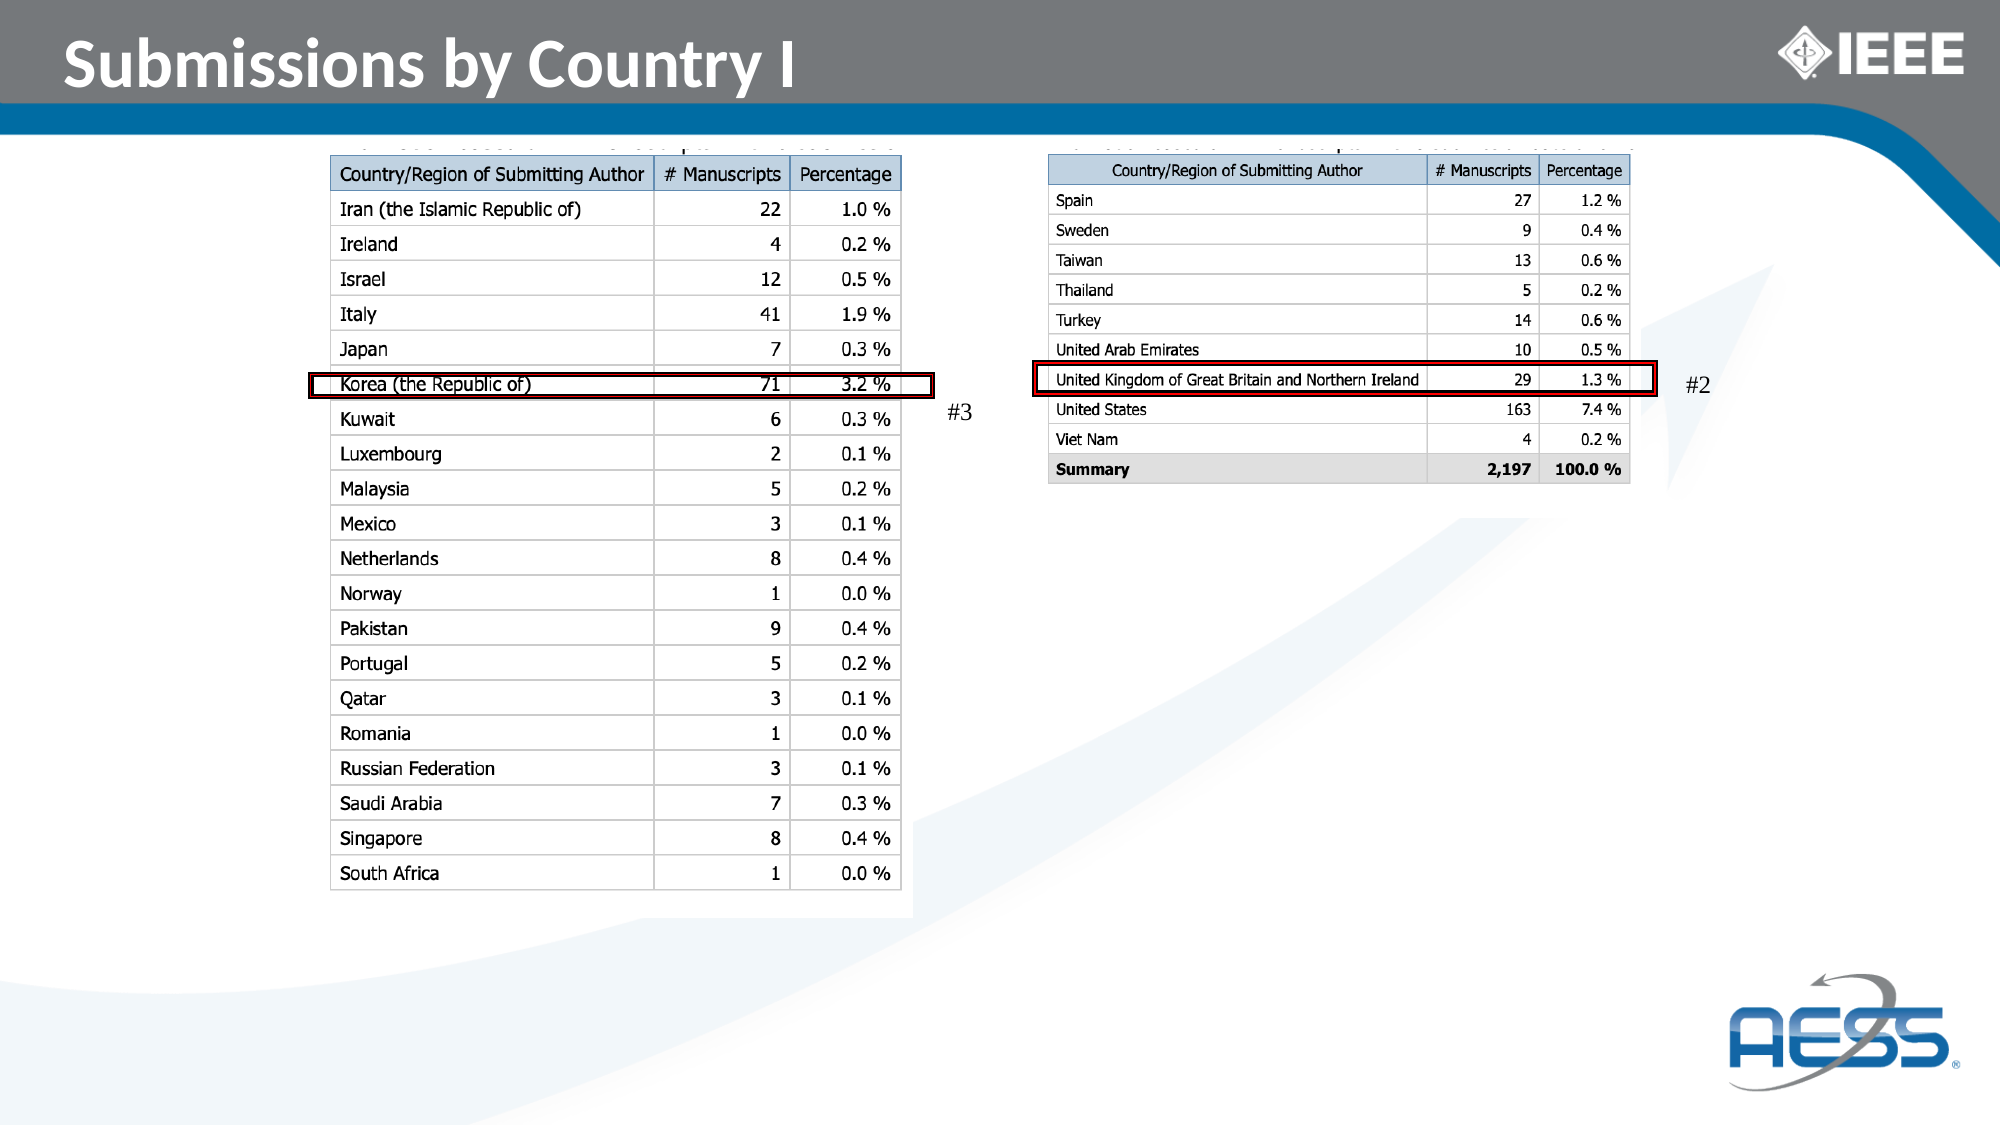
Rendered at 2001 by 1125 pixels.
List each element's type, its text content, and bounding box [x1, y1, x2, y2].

picture [0, 0, 2000, 221]
text_box #3 [932, 387, 988, 433]
title Submissions by Country I [49, 18, 1775, 136]
text_box [1641, 360, 1658, 397]
text_box #2 [1671, 360, 1729, 406]
picture [0, 135, 2000, 1125]
text_box [308, 372, 324, 399]
text_box [913, 372, 935, 399]
text_box [1032, 360, 1043, 397]
